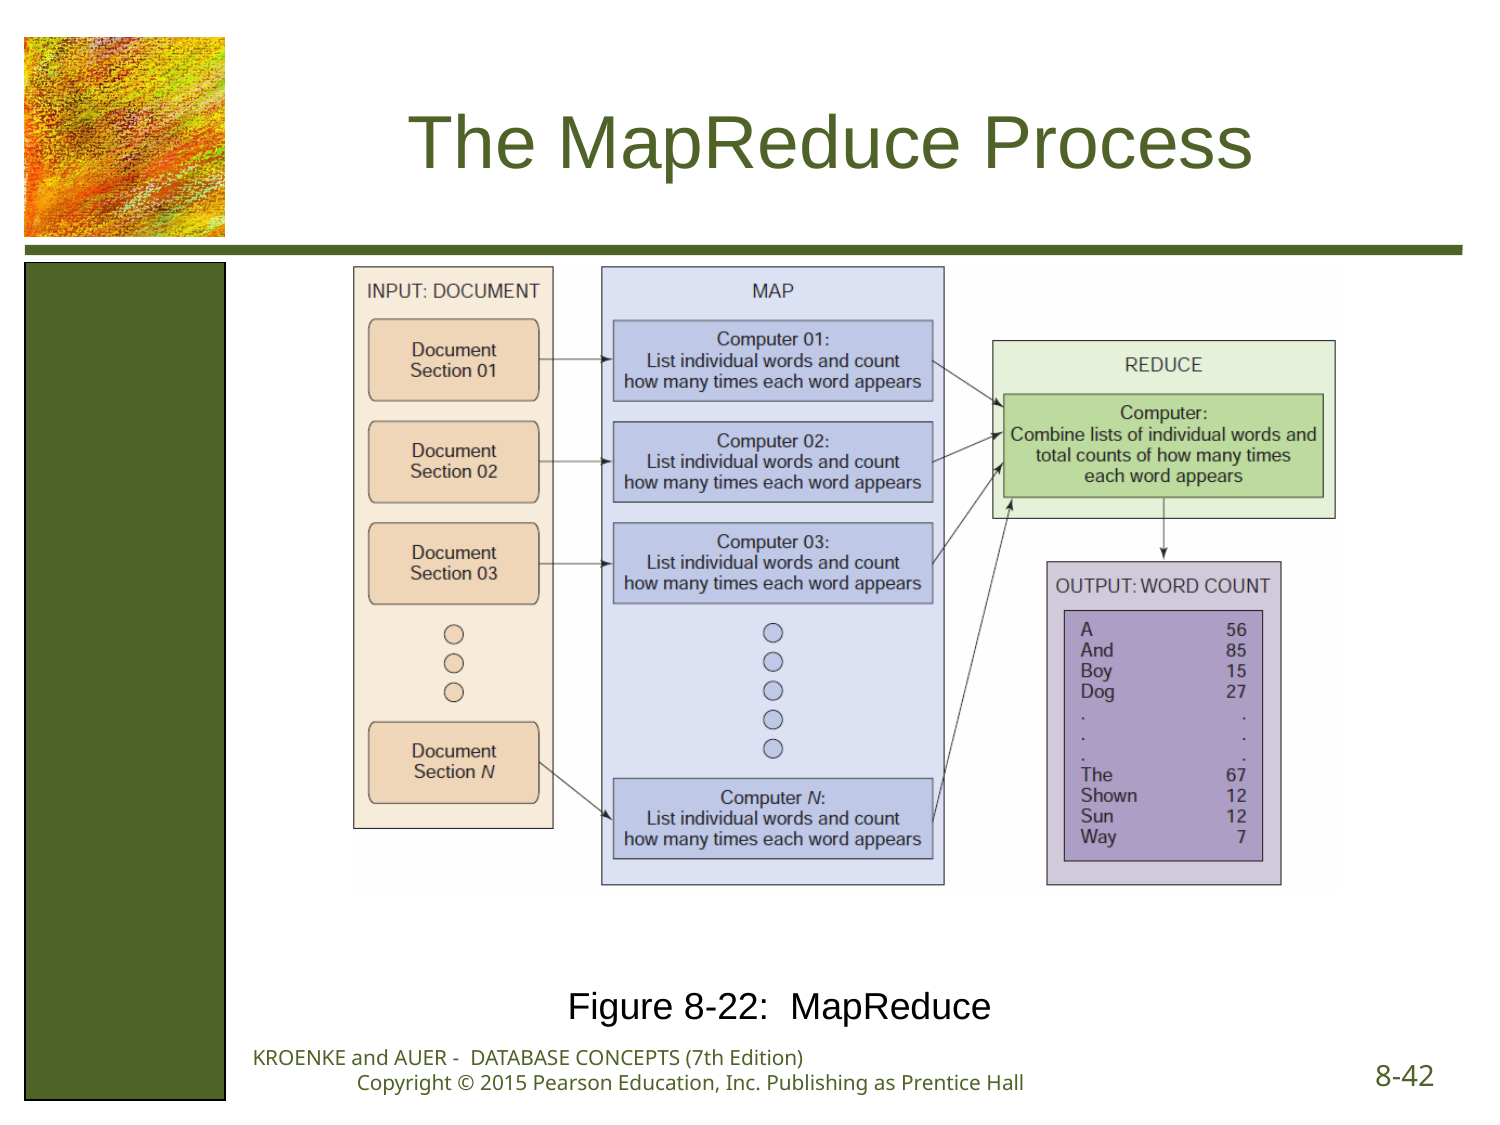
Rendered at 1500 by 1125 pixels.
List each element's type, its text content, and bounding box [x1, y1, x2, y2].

slide_number 8-42 [1287, 1049, 1451, 1103]
text_box Figure 8-22: MapReduce [552, 974, 1007, 1035]
footer KROENKE and AUER - DATABASE CONCEPTS (7th Edition) Copyright © 2015 Pearson Education, Inc. Publishing as Prentice Hall [237, 1037, 1088, 1104]
picture [349, 262, 1339, 893]
picture [24, 37, 225, 237]
title The MapReduce Process [237, 44, 1426, 233]
